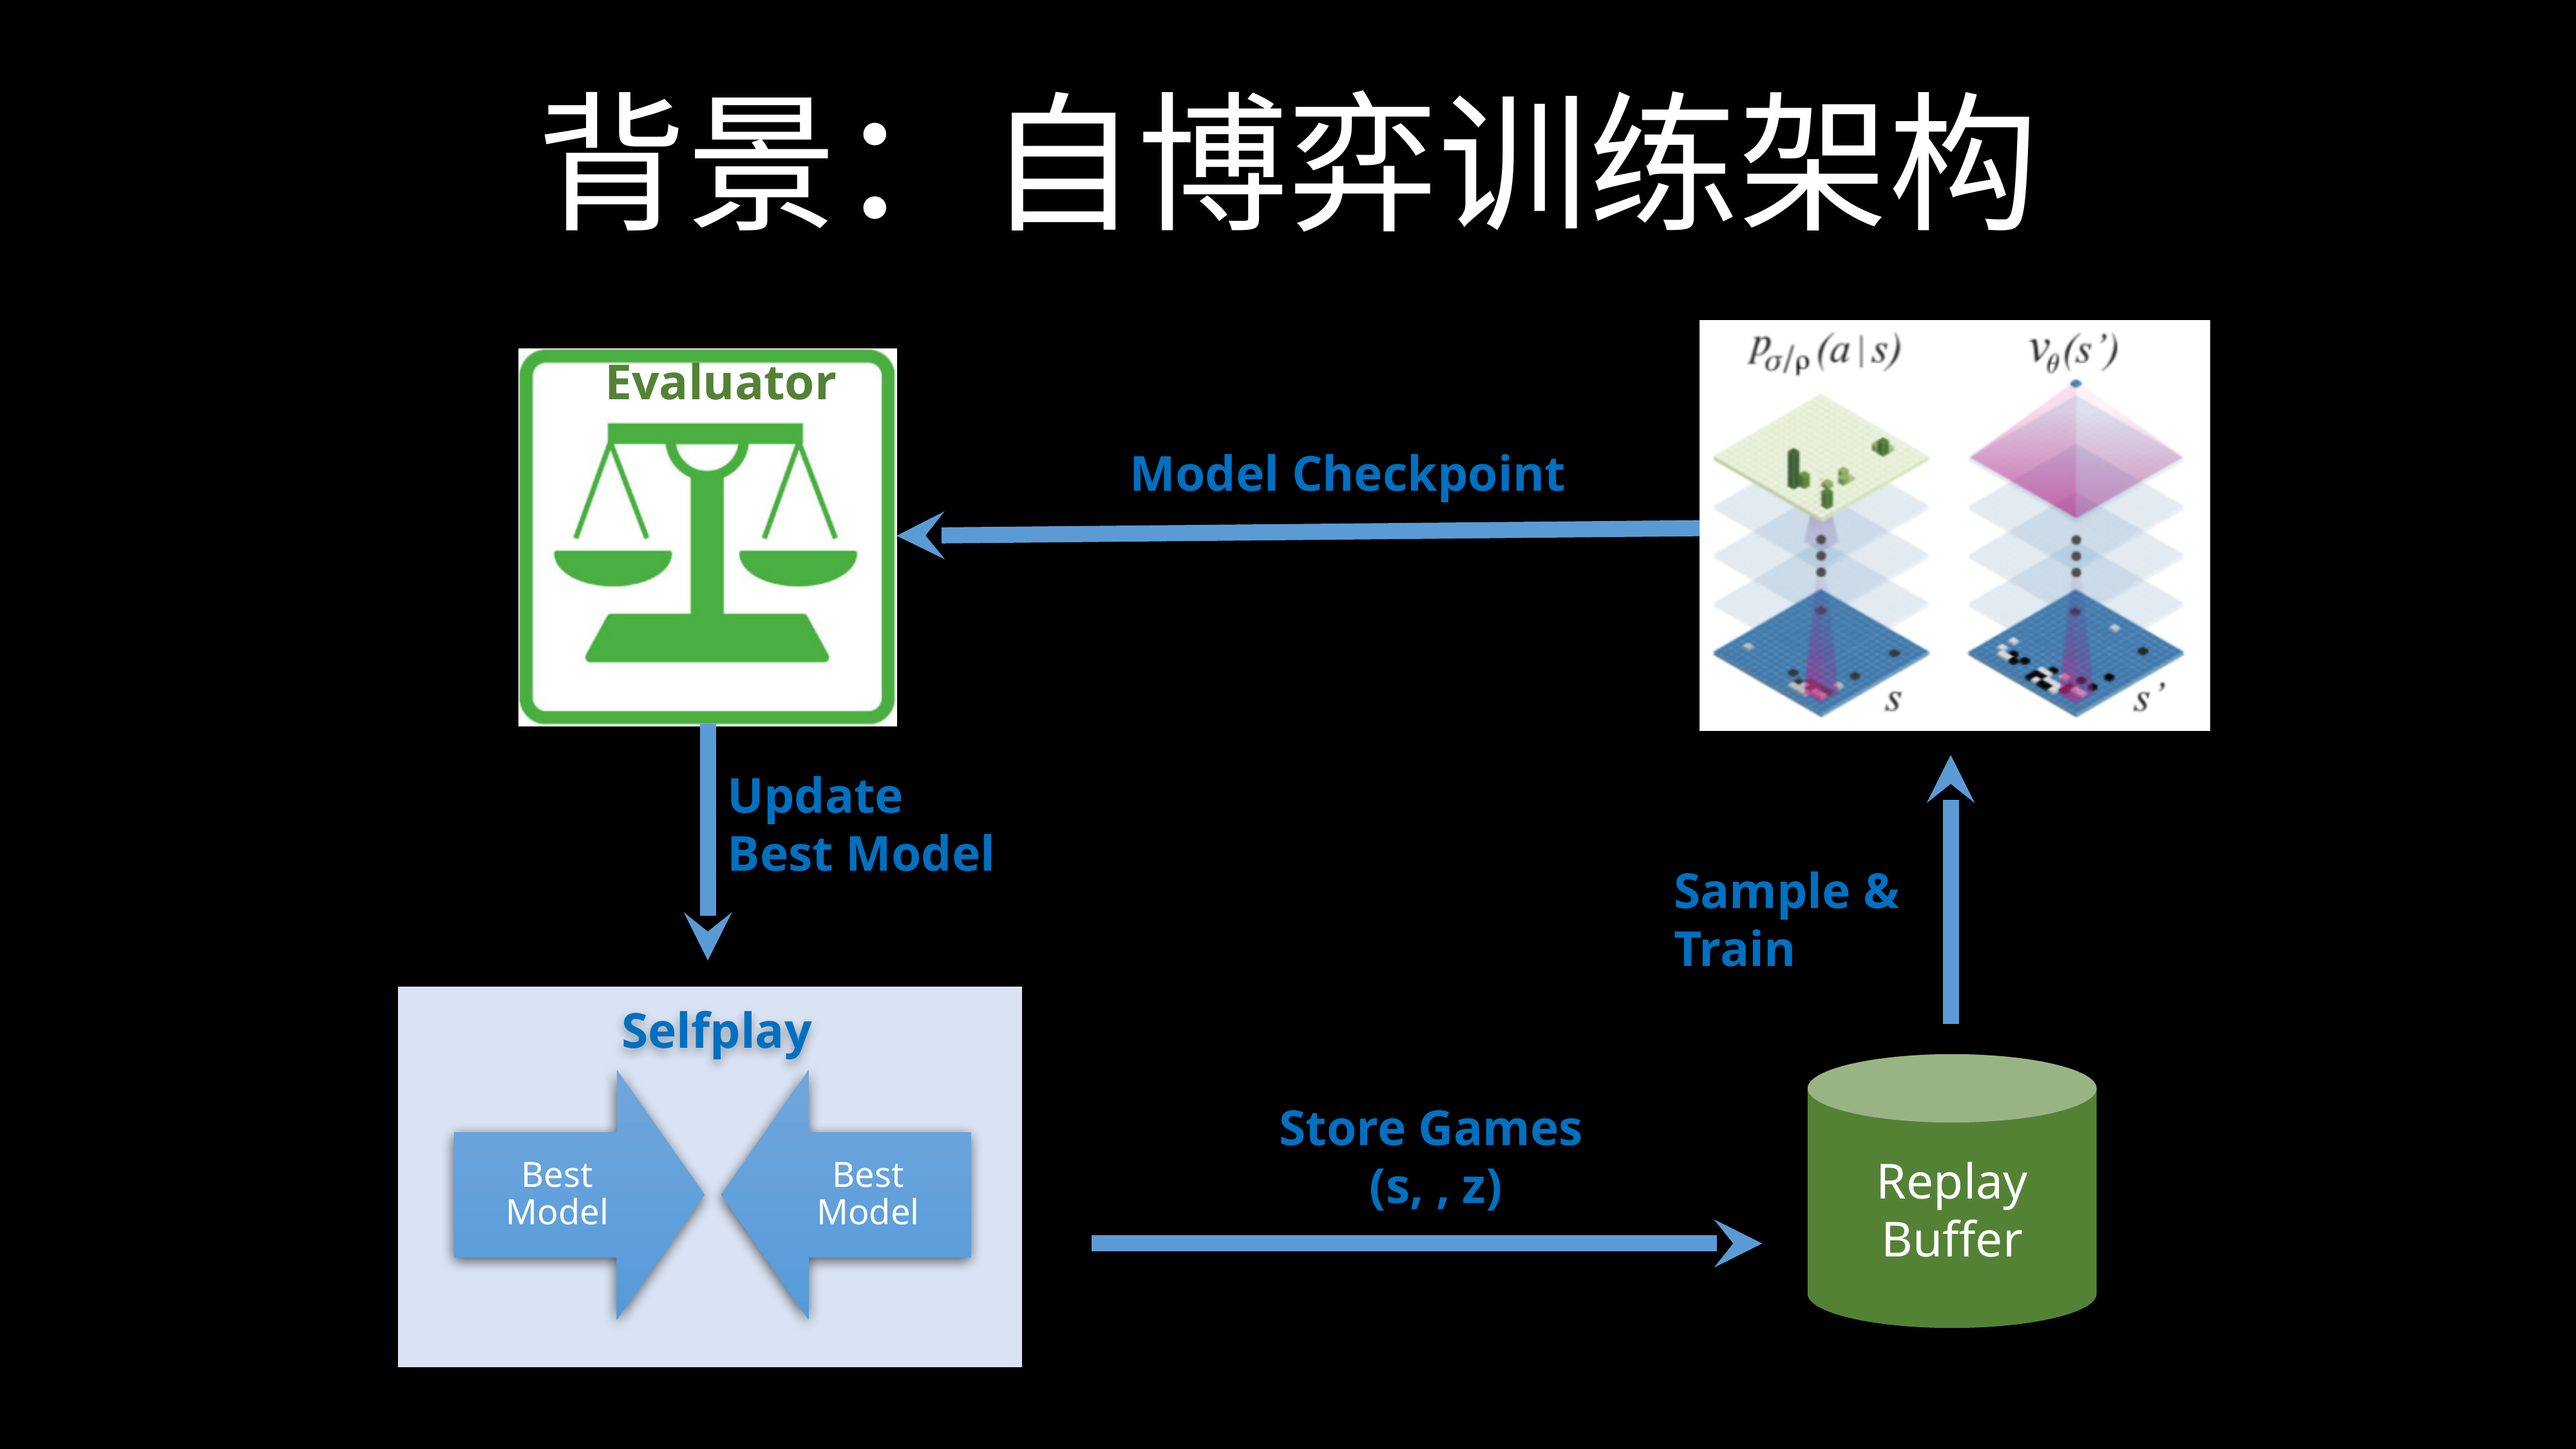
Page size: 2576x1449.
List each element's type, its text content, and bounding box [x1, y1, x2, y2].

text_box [1807, 1054, 2097, 1329]
text_box [1754, 1239, 1763, 1248]
title 背景：自博弈训练架构 [178, 37, 2398, 279]
text_box [897, 528, 1699, 540]
text_box [703, 952, 712, 961]
text_box Evaluator [595, 341, 847, 348]
picture [518, 348, 897, 727]
text_box Model Checkpoint [1121, 433, 1576, 511]
text_box [1946, 755, 1955, 763]
text_box Sample & Train [1664, 850, 1909, 986]
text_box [454, 1069, 972, 1320]
text_box Store Games (s, , z) [1269, 1087, 1603, 1223]
text_box Selfplay [612, 990, 822, 1068]
picture [1699, 320, 2210, 732]
text_box [398, 987, 1022, 1367]
text_box Update Best Model [717, 755, 1005, 891]
